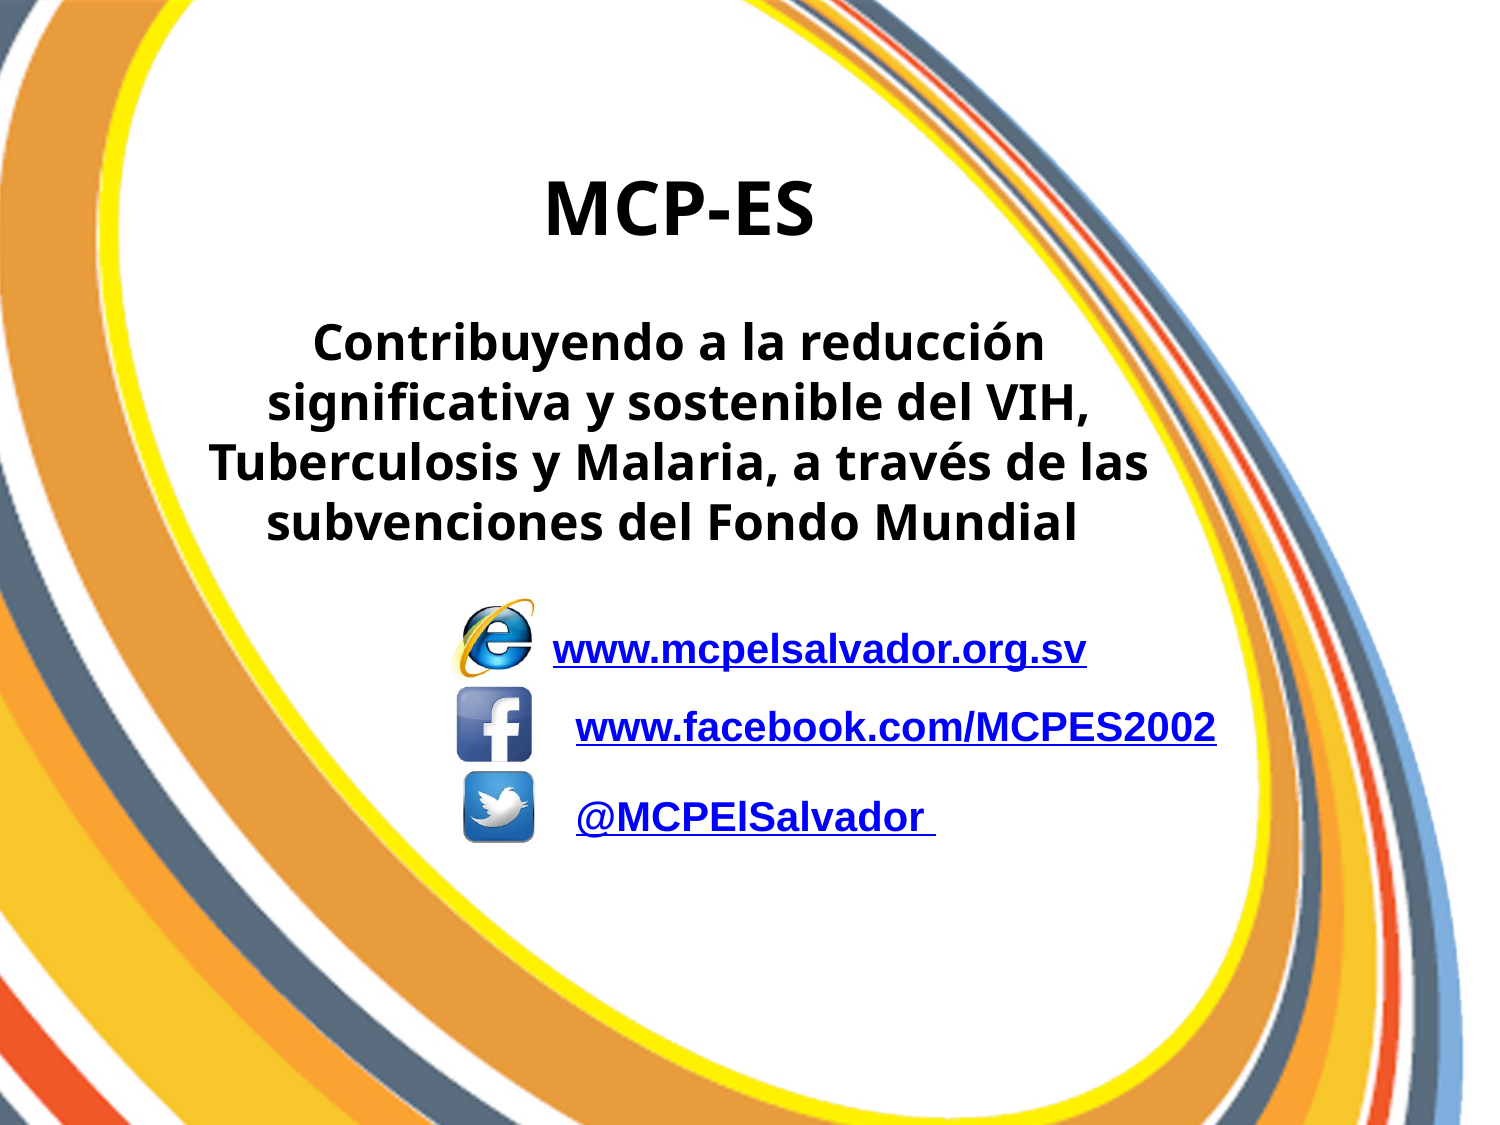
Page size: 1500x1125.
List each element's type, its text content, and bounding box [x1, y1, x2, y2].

picture [0, 0, 1500, 1125]
text_box MCP-ES Contribuyendo a la reducción significativa y sostenible del VIH, Tuberculosis y Malaria, a través de las subvenciones del Fondo Mundial [159, 153, 1199, 559]
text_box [442, 596, 1235, 890]
